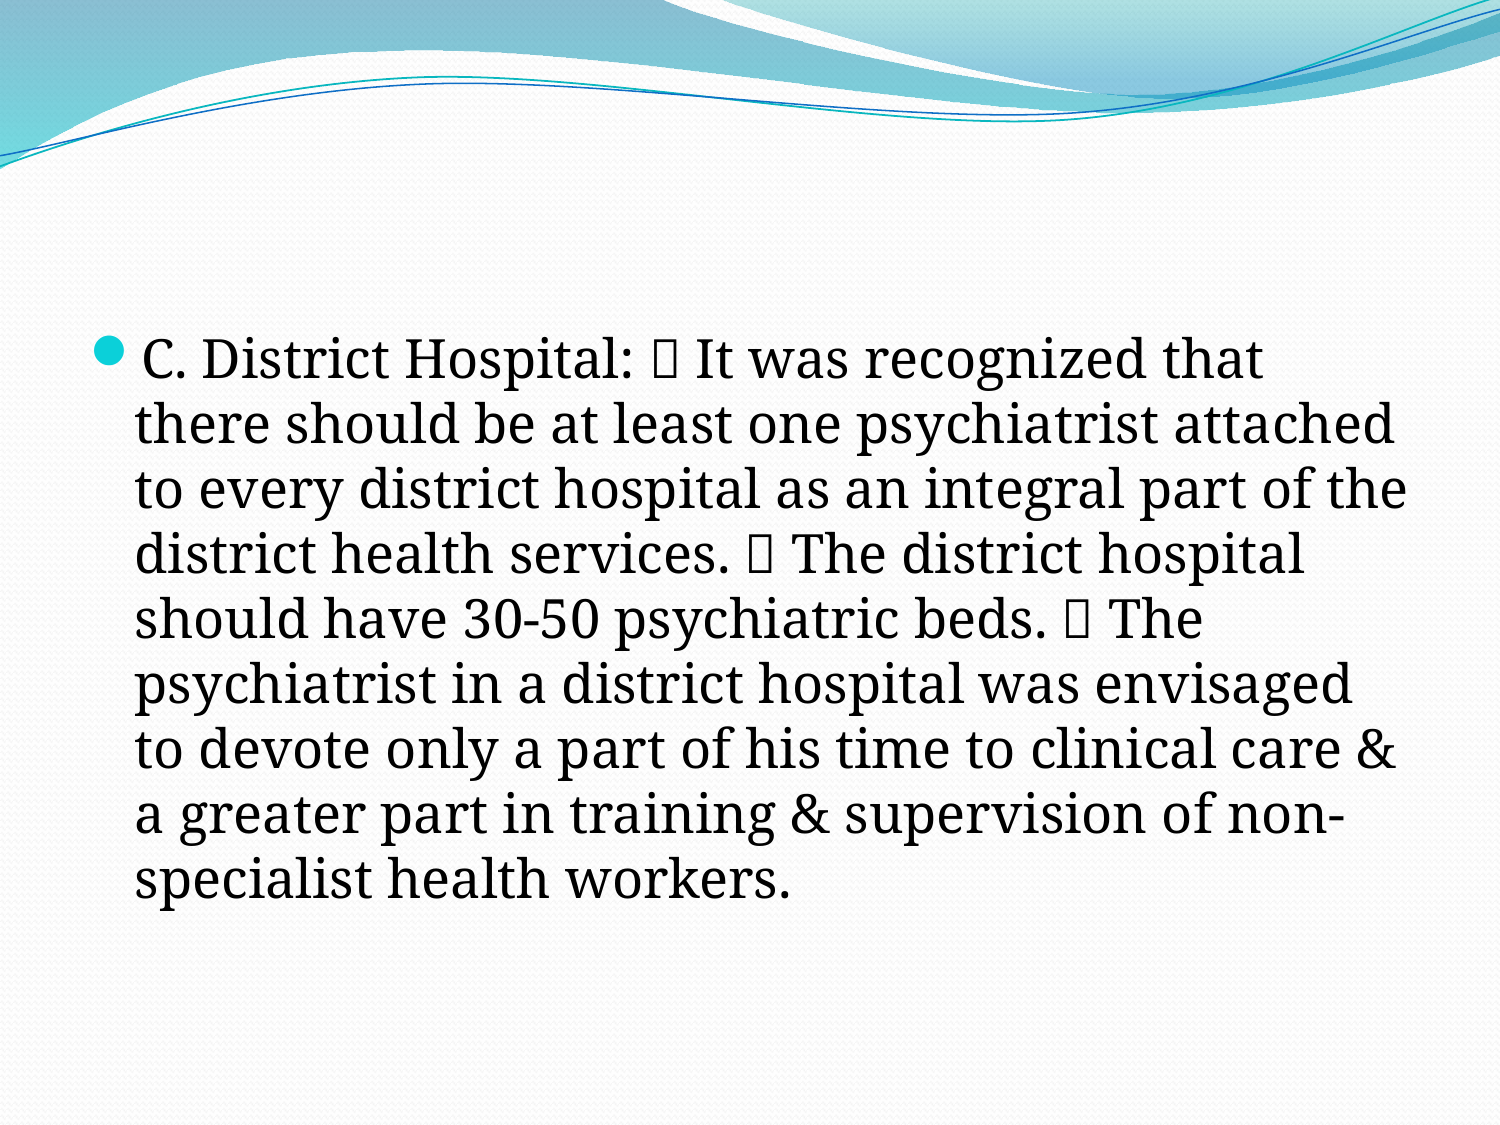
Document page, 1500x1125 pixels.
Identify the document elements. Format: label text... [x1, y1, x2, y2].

list C. District Hospital:  It was recognized that there should be at least one psychiatrist attached to every district hospital as an integral part of the district health services.  The district hospital should have 30-50 psychiatric beds.  The psychiatrist in a district hospital was envisaged to devote only a part of his time to clinical care & a greater part in training & supervision of non-specialist health workers. [75, 317, 1425, 1038]
